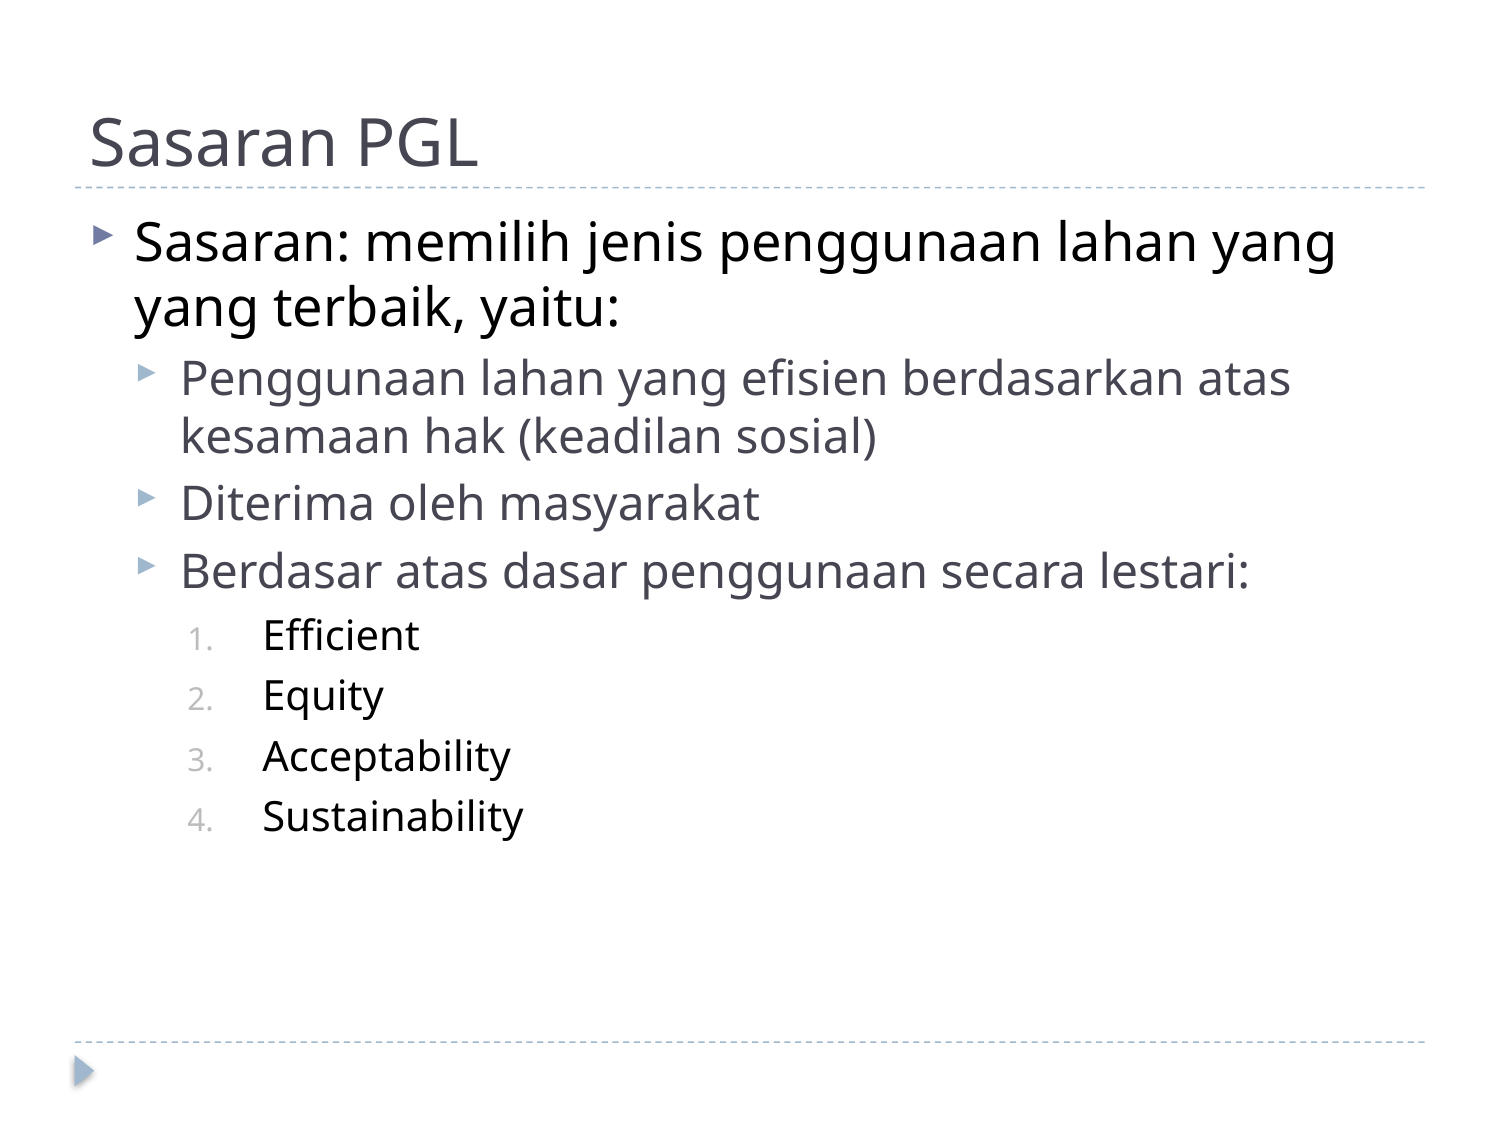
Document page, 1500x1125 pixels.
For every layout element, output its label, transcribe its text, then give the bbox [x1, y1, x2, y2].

list Sasaran: memilih jenis penggunaan lahan yang yang terbaik, yaitu: Penggunaan lahan yang efisien berdasarkan atas kesamaan hak (keadilan sosial) Diterima oleh masyarakat Berdasar atas dasar penggunaan secara lestari: Efficient Equity Acceptability Sustainability [75, 200, 1425, 1010]
title Sasaran PGL [75, 24, 1425, 188]
